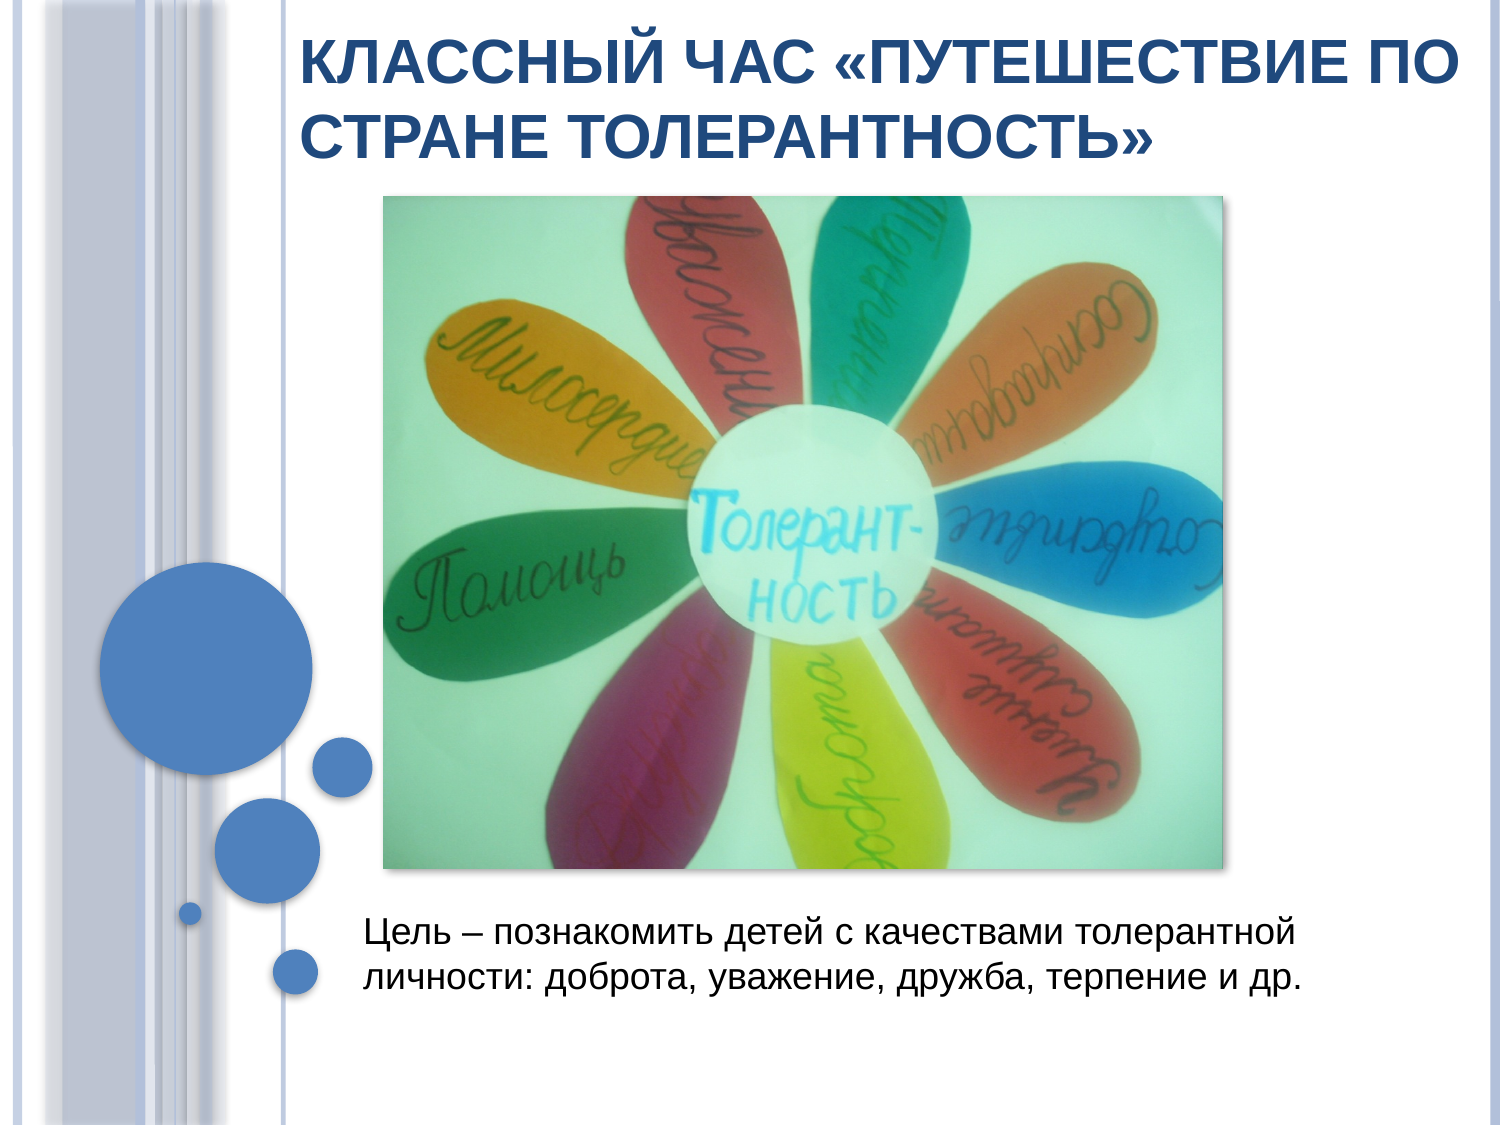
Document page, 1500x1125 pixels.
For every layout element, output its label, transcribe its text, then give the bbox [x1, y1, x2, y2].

subtitle Цель – познакомить детей с качествами толерантной личности: доброта, уважение, дружба, терпение и др. [348, 900, 1421, 1125]
title Классный час «Путешествие по стране Толерантность» [285, 42, 1500, 178]
picture [383, 195, 1223, 869]
